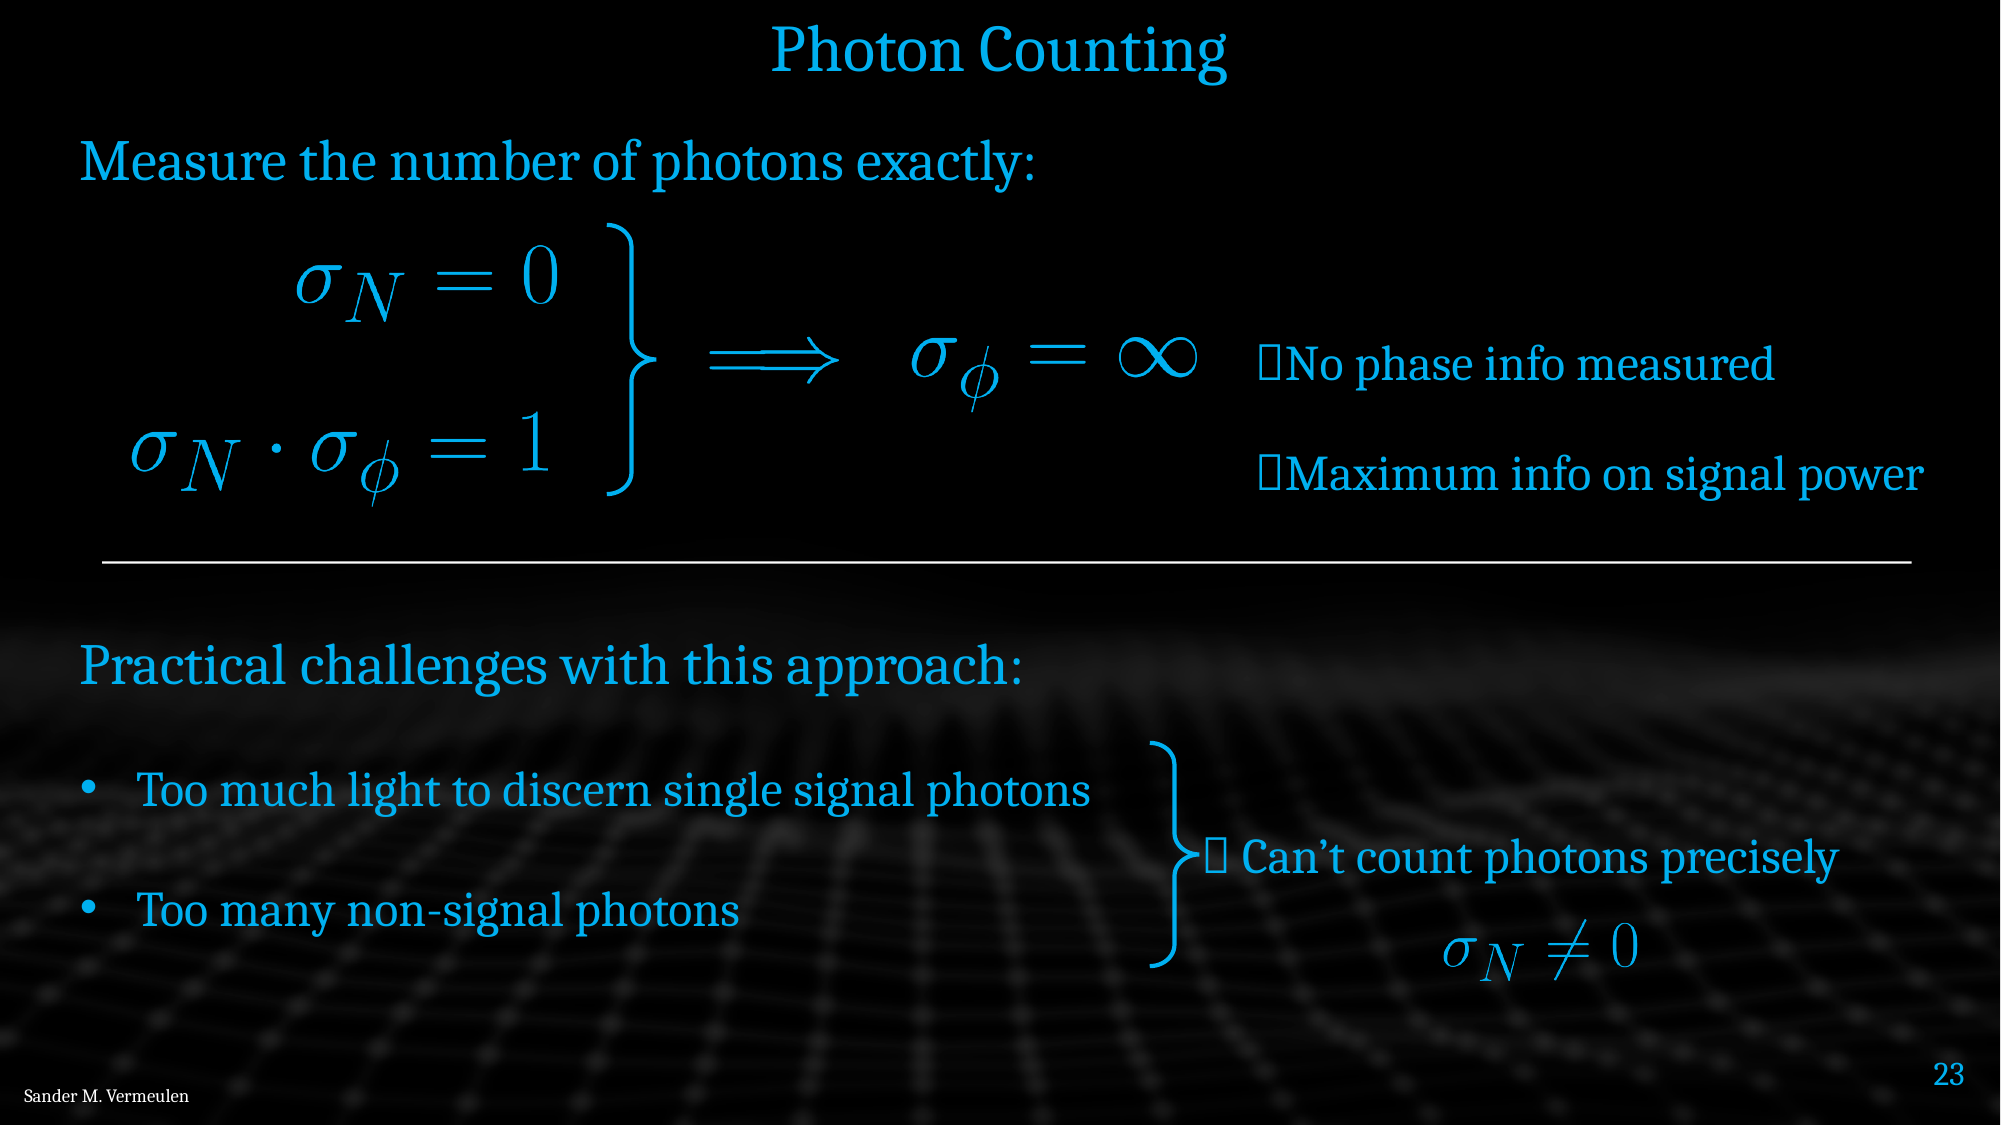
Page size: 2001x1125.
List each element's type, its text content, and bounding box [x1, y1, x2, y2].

footer Sander M. Vermeulen [0, 1065, 214, 1125]
text_box Measure the number of photons exactly: [65, 114, 1201, 200]
text_box [606, 224, 657, 495]
text_box Photon Counting [0, 0, 2000, 92]
text_box  Can’t count photons precisely [1186, 815, 2000, 951]
slide_number 23 [1911, 1038, 1980, 1107]
text_box Practical challenges with this approach: Too much light to discern single signal photons Too many non-signal photons [65, 618, 1150, 1004]
text_box [1149, 742, 1200, 967]
picture [0, 0, 2001, 1125]
text_box No phase info measured [1240, 323, 2000, 398]
text_box Maximum info on signal power [1240, 433, 2000, 509]
